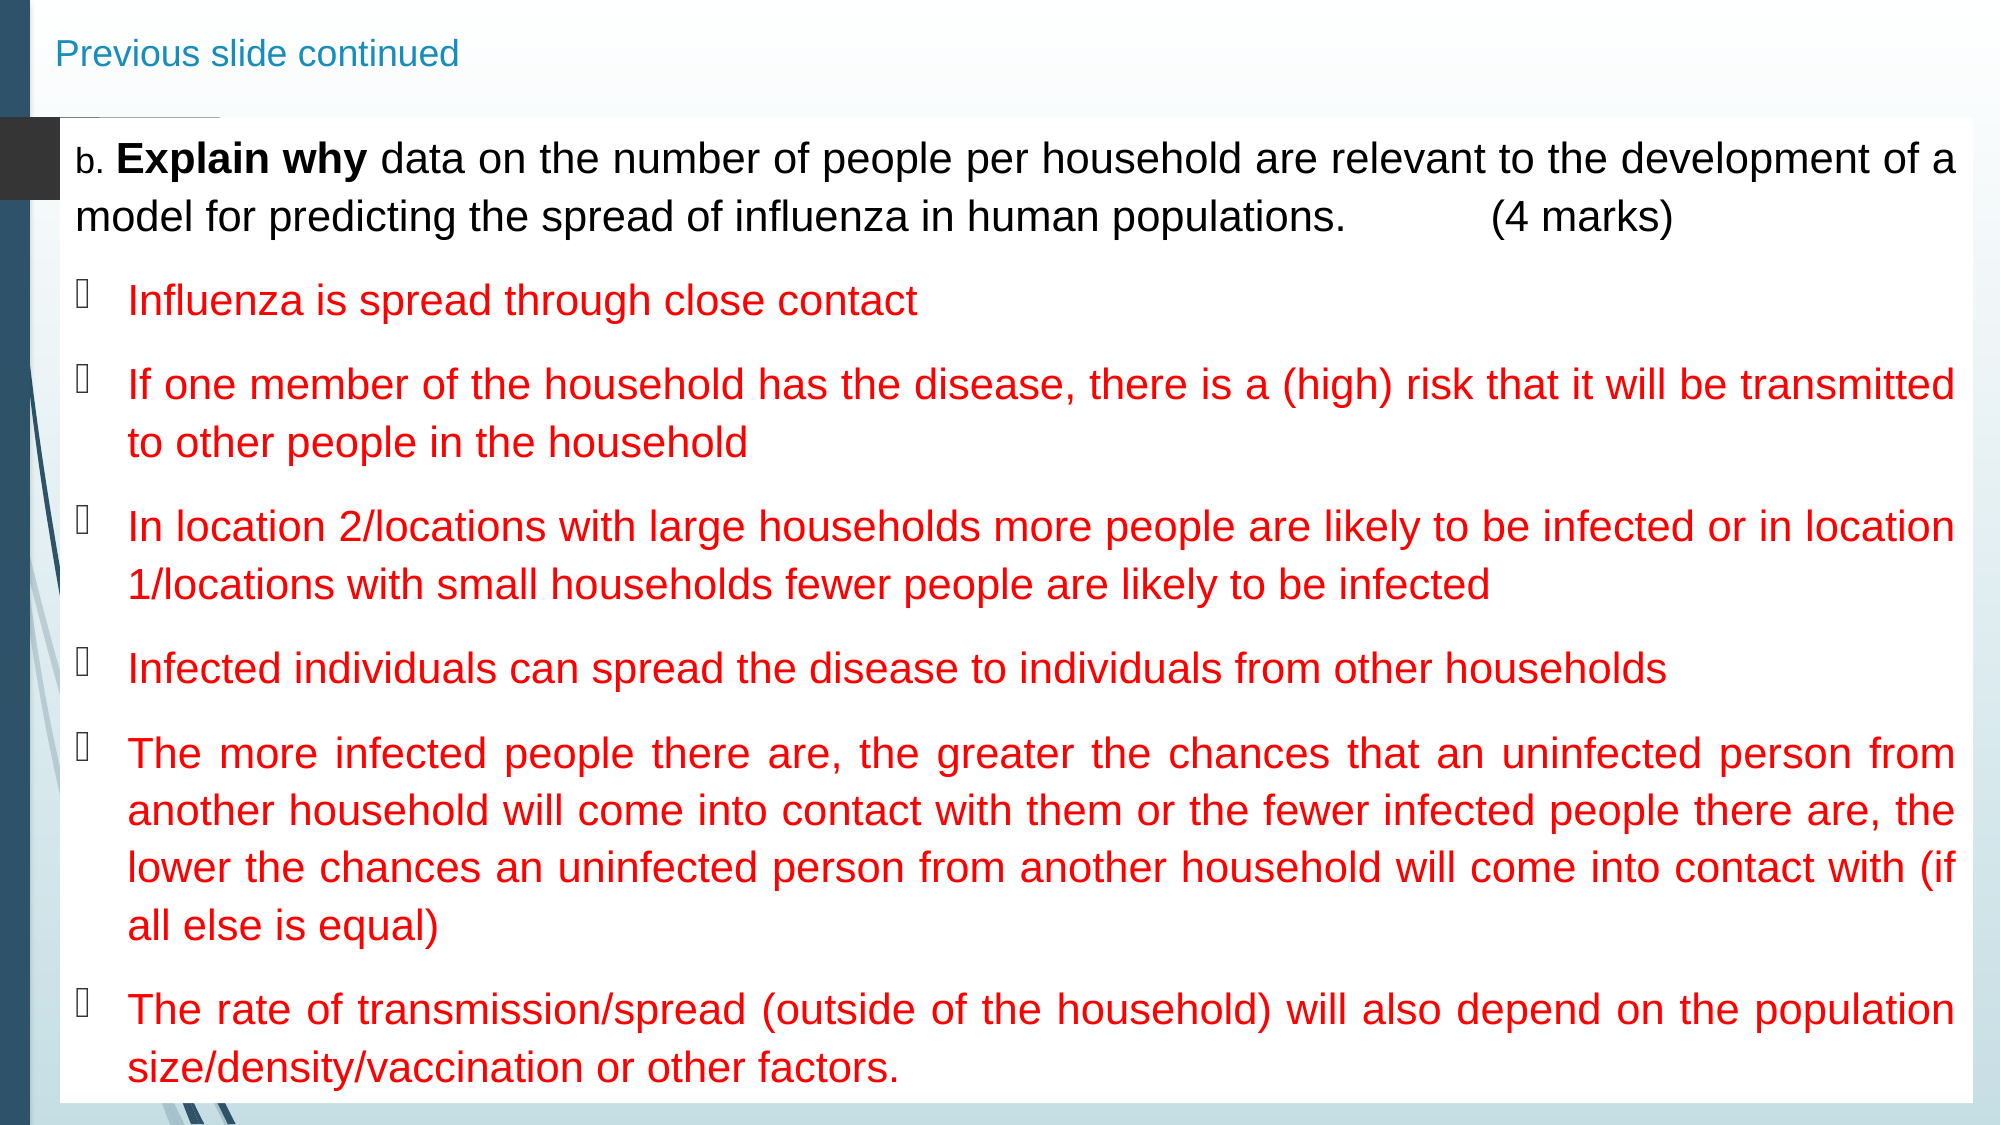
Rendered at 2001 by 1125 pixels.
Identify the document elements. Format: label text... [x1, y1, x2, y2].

title Previous slide continued [39, 21, 1502, 100]
list b. Explain why data on the number of people per household are relevant to the development of a model for predicting the spread of influenza in human populations. (4 marks) Influenza is spread through close contact If one member of the household has the disease, there is a (high) risk that it will be transmitted to other people in the household In location 2/locations with large households more people are likely to be infected or in location 1/locations with small households fewer people are likely to be infected Infected individuals can spread the disease to individuals from other households The more infected people there are, the greater the chances that an uninfected person from another household will come into contact with them or the fewer infected people there are, the lower the chances an uninfected person from another household will come into contact with (if all else is equal) The rate of transmission/spread (outside of the household) will also depend on the population size/density/vaccination or other factors. [60, 117, 1974, 1104]
